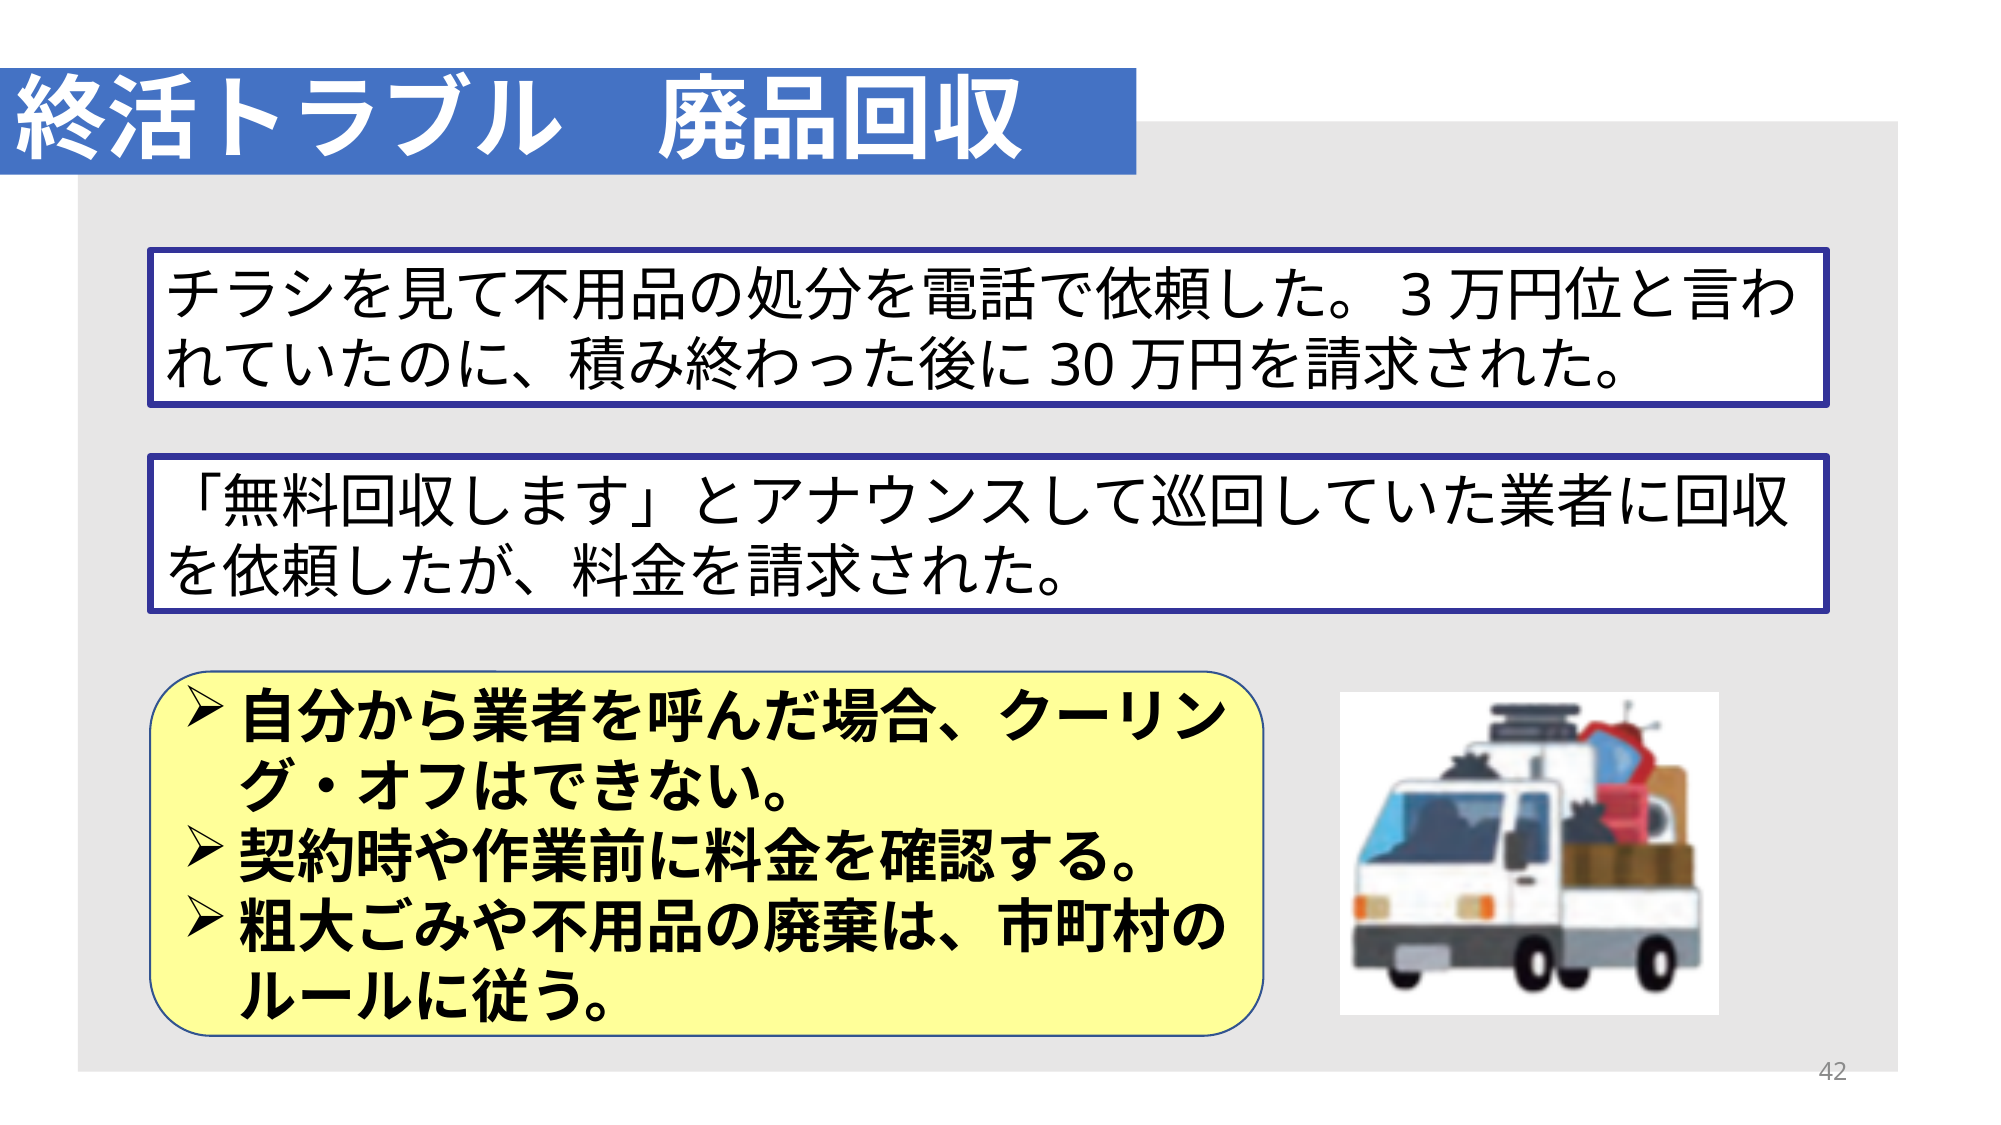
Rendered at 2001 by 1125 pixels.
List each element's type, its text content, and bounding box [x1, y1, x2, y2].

slide_number 42 [1412, 1042, 1863, 1103]
text_box 自分から業者を呼んだ場合、クーリング・オフはできない。 契約時や作業前に料金を確認する。 粗大ごみや不用品の廃棄は、市町村のルールに従う。 [149, 670, 1265, 1037]
text_box チラシを見て不用品の処分を電話で依頼した。3万円位と言われていたのに、積み終わった後に30万円を請求された。 [150, 249, 1827, 405]
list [1340, 692, 1719, 1015]
text_box 「無料回収します」とアナウンスして巡回していた業者に回収を依頼したが、料金を請求された。 [150, 456, 1827, 612]
text_box [77, 121, 1898, 1072]
title 終活トラブル 廃品回収 [0, 68, 1137, 175]
